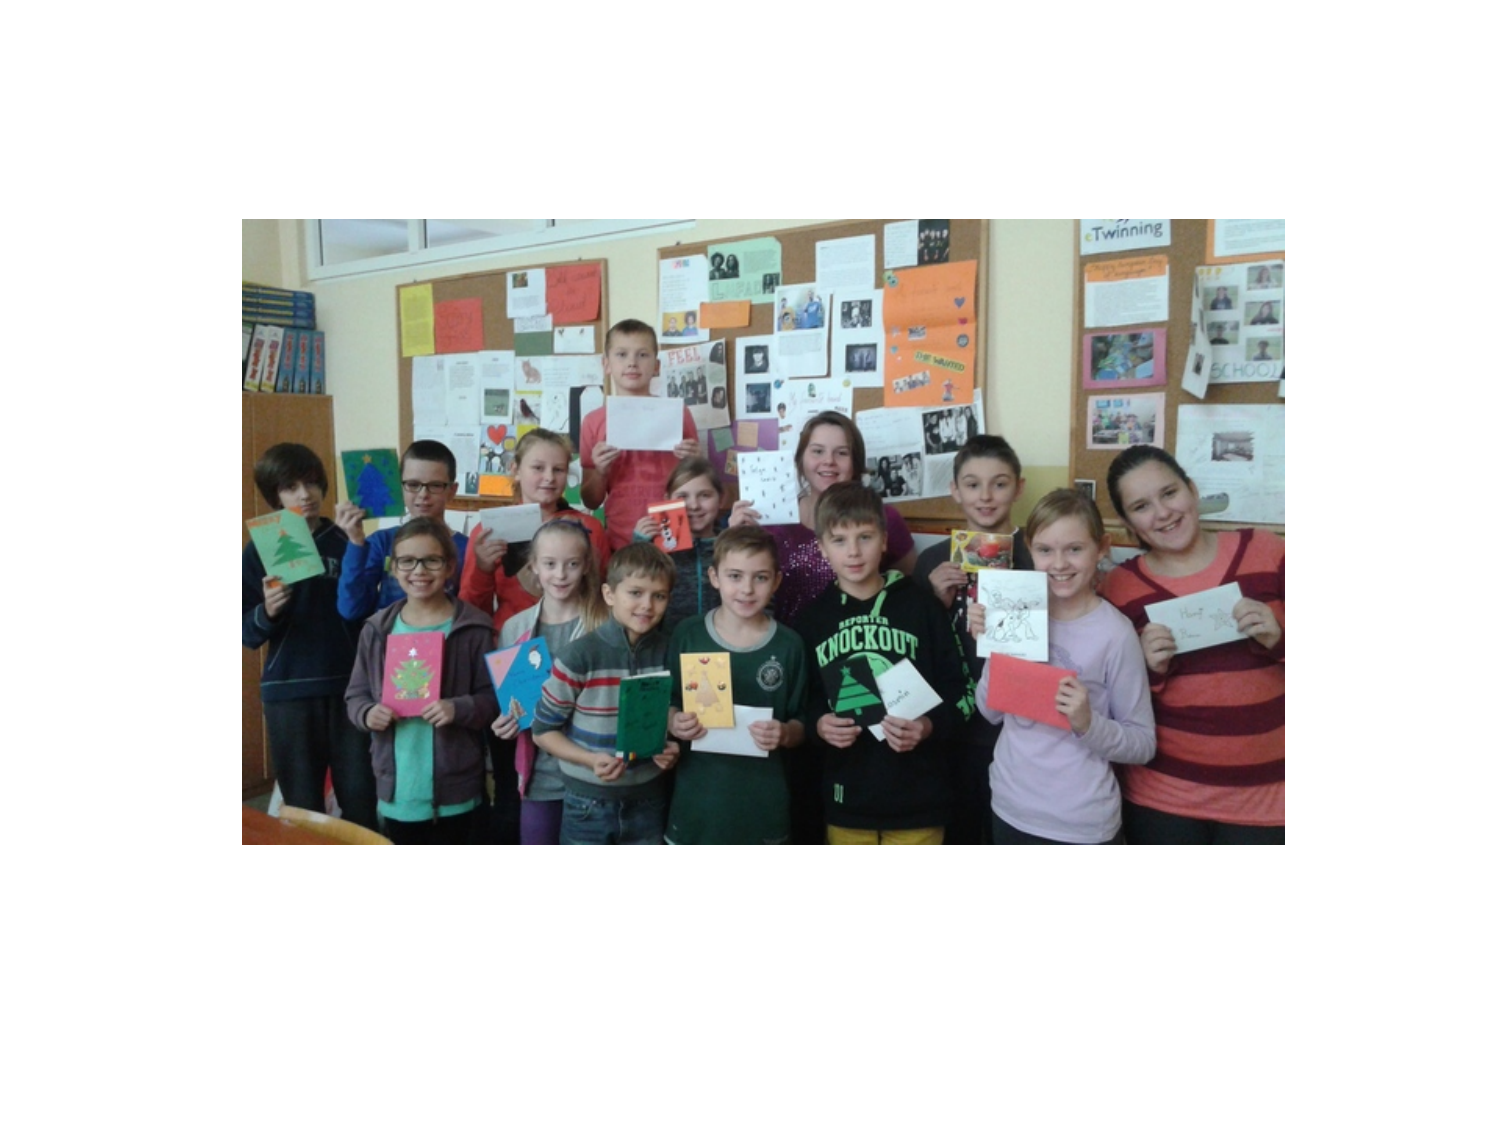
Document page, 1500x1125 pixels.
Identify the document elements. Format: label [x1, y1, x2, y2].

list [241, 219, 1285, 846]
